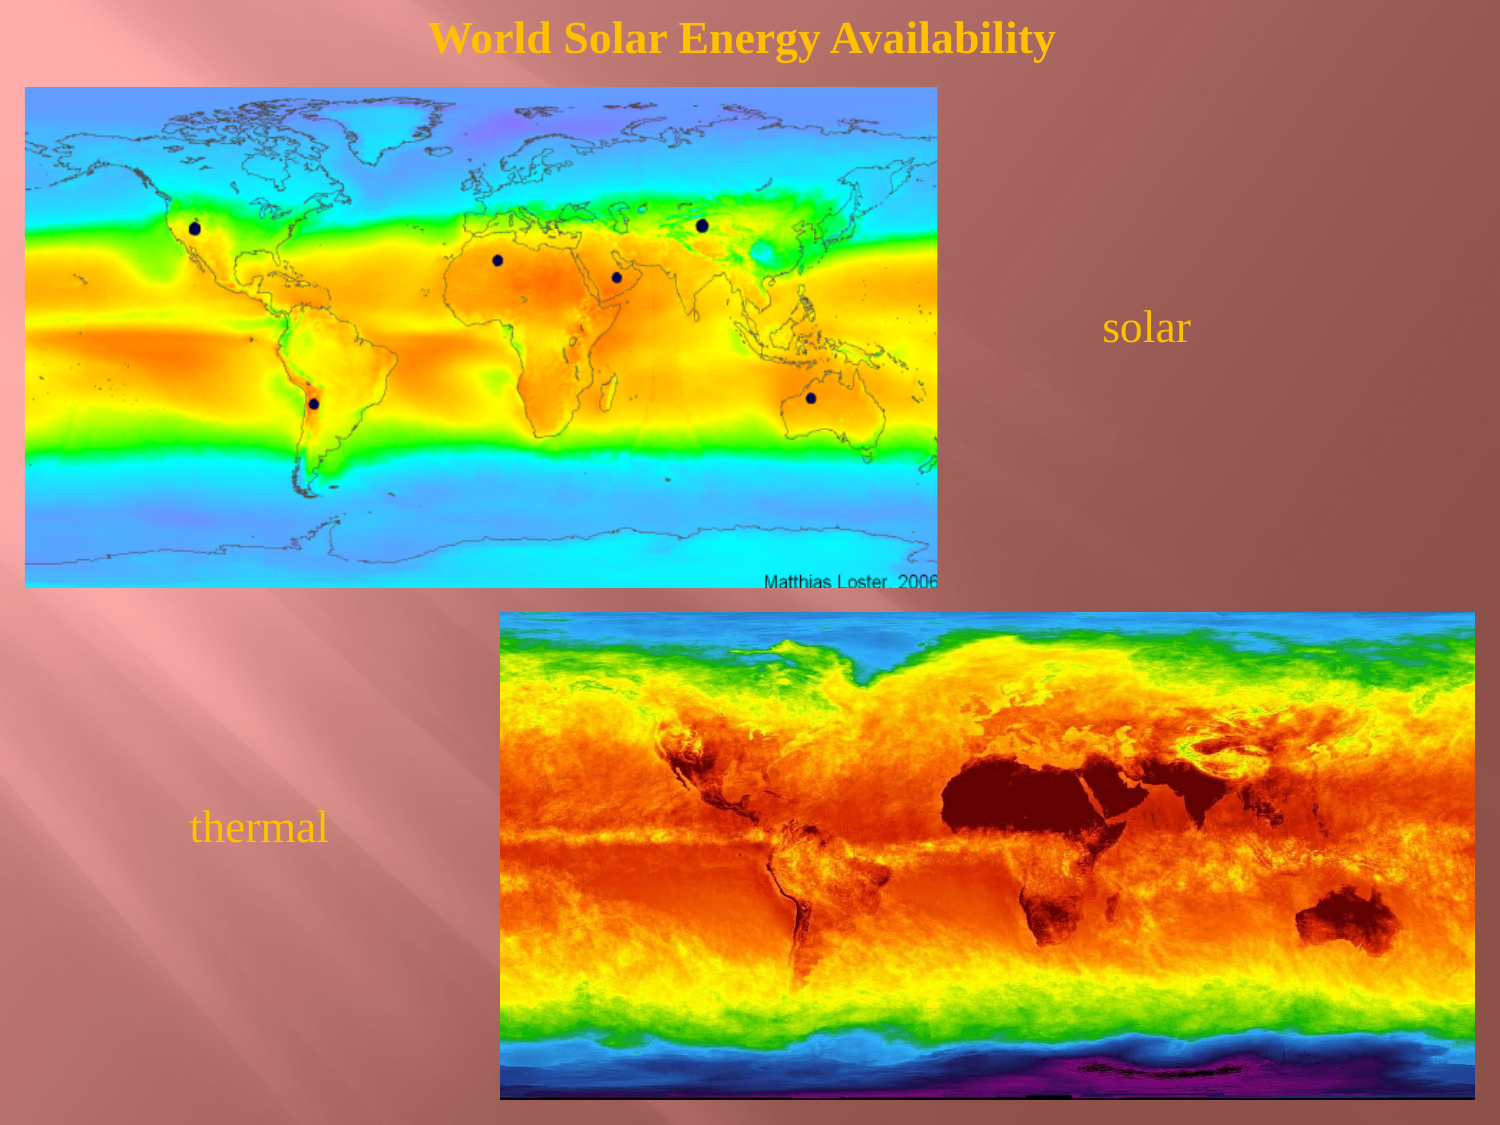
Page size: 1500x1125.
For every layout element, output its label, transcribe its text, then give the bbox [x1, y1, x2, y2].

text_box World Solar Energy Availability [412, 0, 1075, 70]
text_box solar [1087, 289, 1363, 360]
text_box thermal [174, 789, 488, 860]
picture [24, 87, 938, 588]
picture [499, 612, 1476, 1100]
